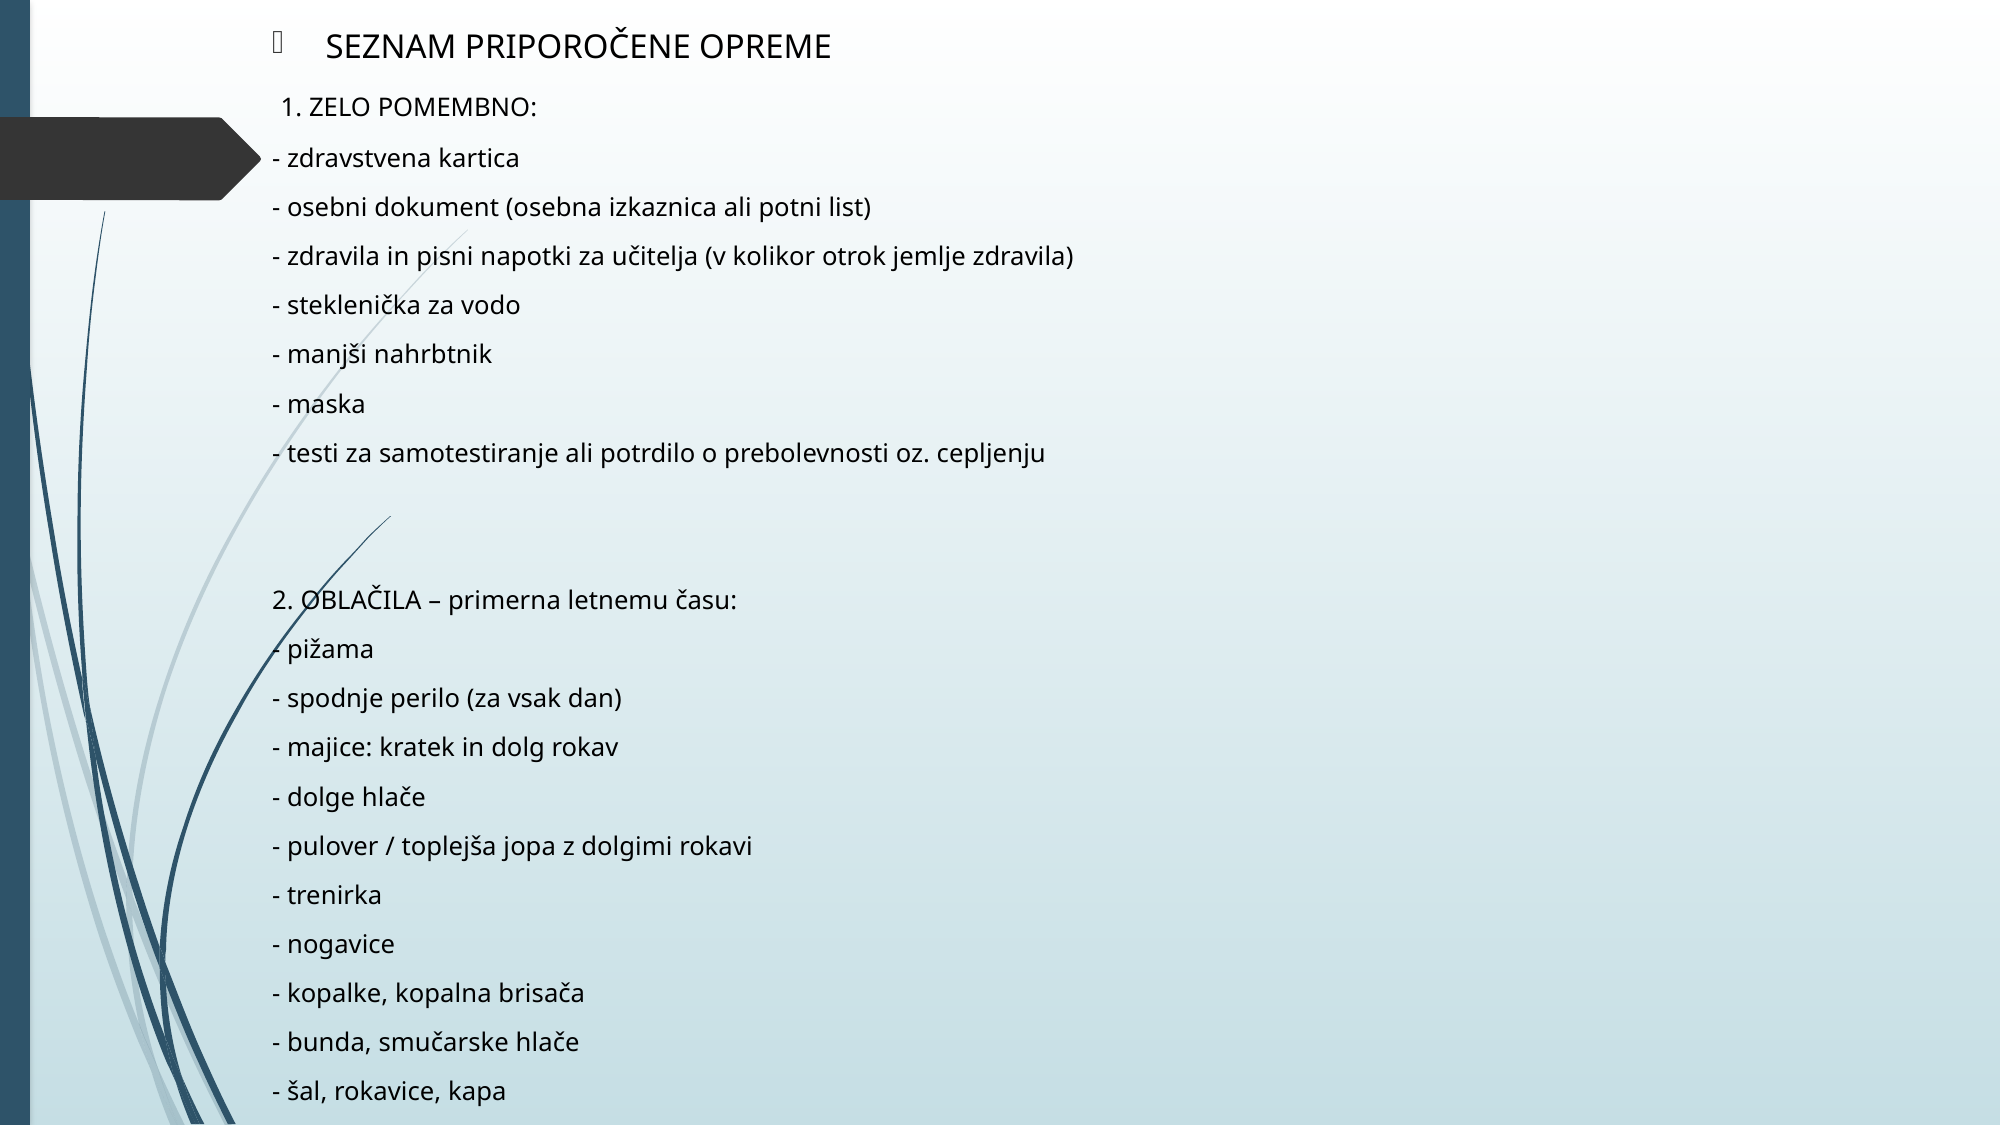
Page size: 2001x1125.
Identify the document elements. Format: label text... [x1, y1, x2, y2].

list SEZNAM PRIPOROČENE OPREME 1. ZELO POMEMBNO: - zdravstvena kartica - osebni dokument (osebna izkaznica ali potni list) - zdravila in pisni napotki za učitelja (v kolikor otrok jemlje zdravila) - steklenička za vodo - manjši nahrbtnik - maska - testi za samotestiranje ali potrdilo o prebolevnosti oz. cepljenju 2. OBLAČILA – primerna letnemu času: - pižama - spodnje perilo (za vsak dan) - majice: kratek in dolg rokav - dolge hlače - pulover / toplejša jopa z dolgimi rokavi - trenirka - nogavice - kopalke, kopalna brisača - bunda, smučarske hlače - šal, rokavice, kapa [257, 18, 1888, 1125]
